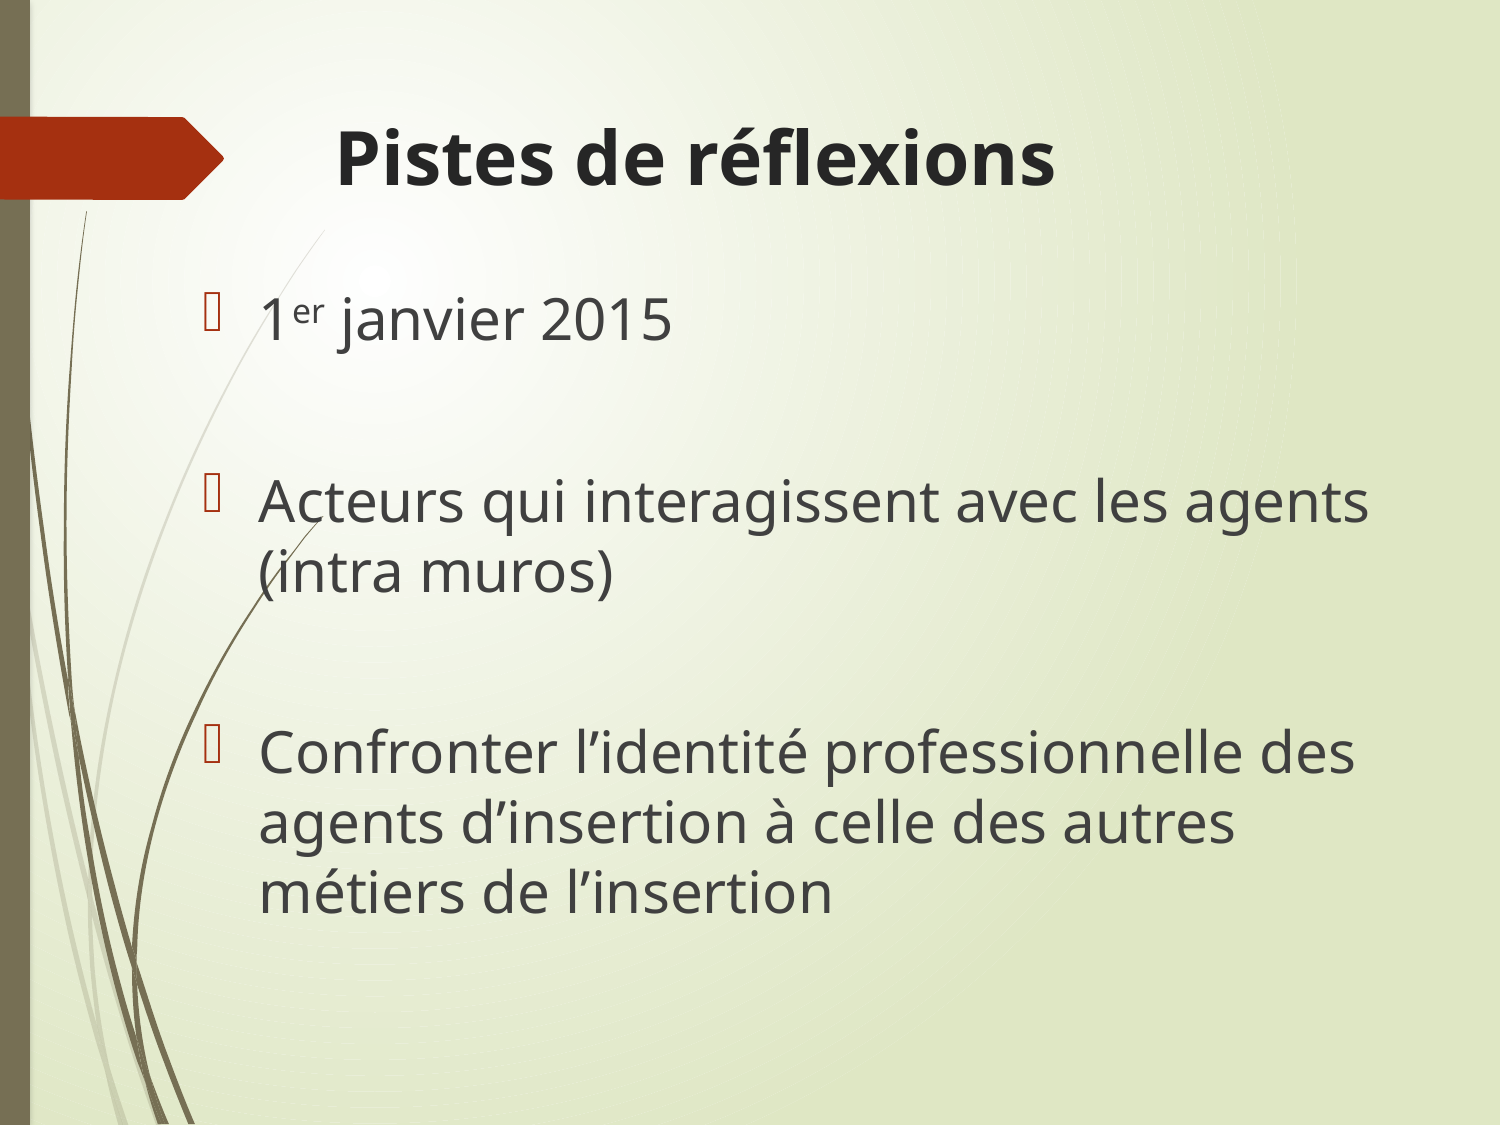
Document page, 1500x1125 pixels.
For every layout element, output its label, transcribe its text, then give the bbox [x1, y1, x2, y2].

title Pistes de réflexions [319, 102, 1400, 313]
list 1er janvier 2015 Acteurs qui interagissent avec les agents (intra muros) Confronter l’identité professionnelle des agents d’insertion à celle des autres métiers de l’insertion [187, 275, 1450, 1025]
